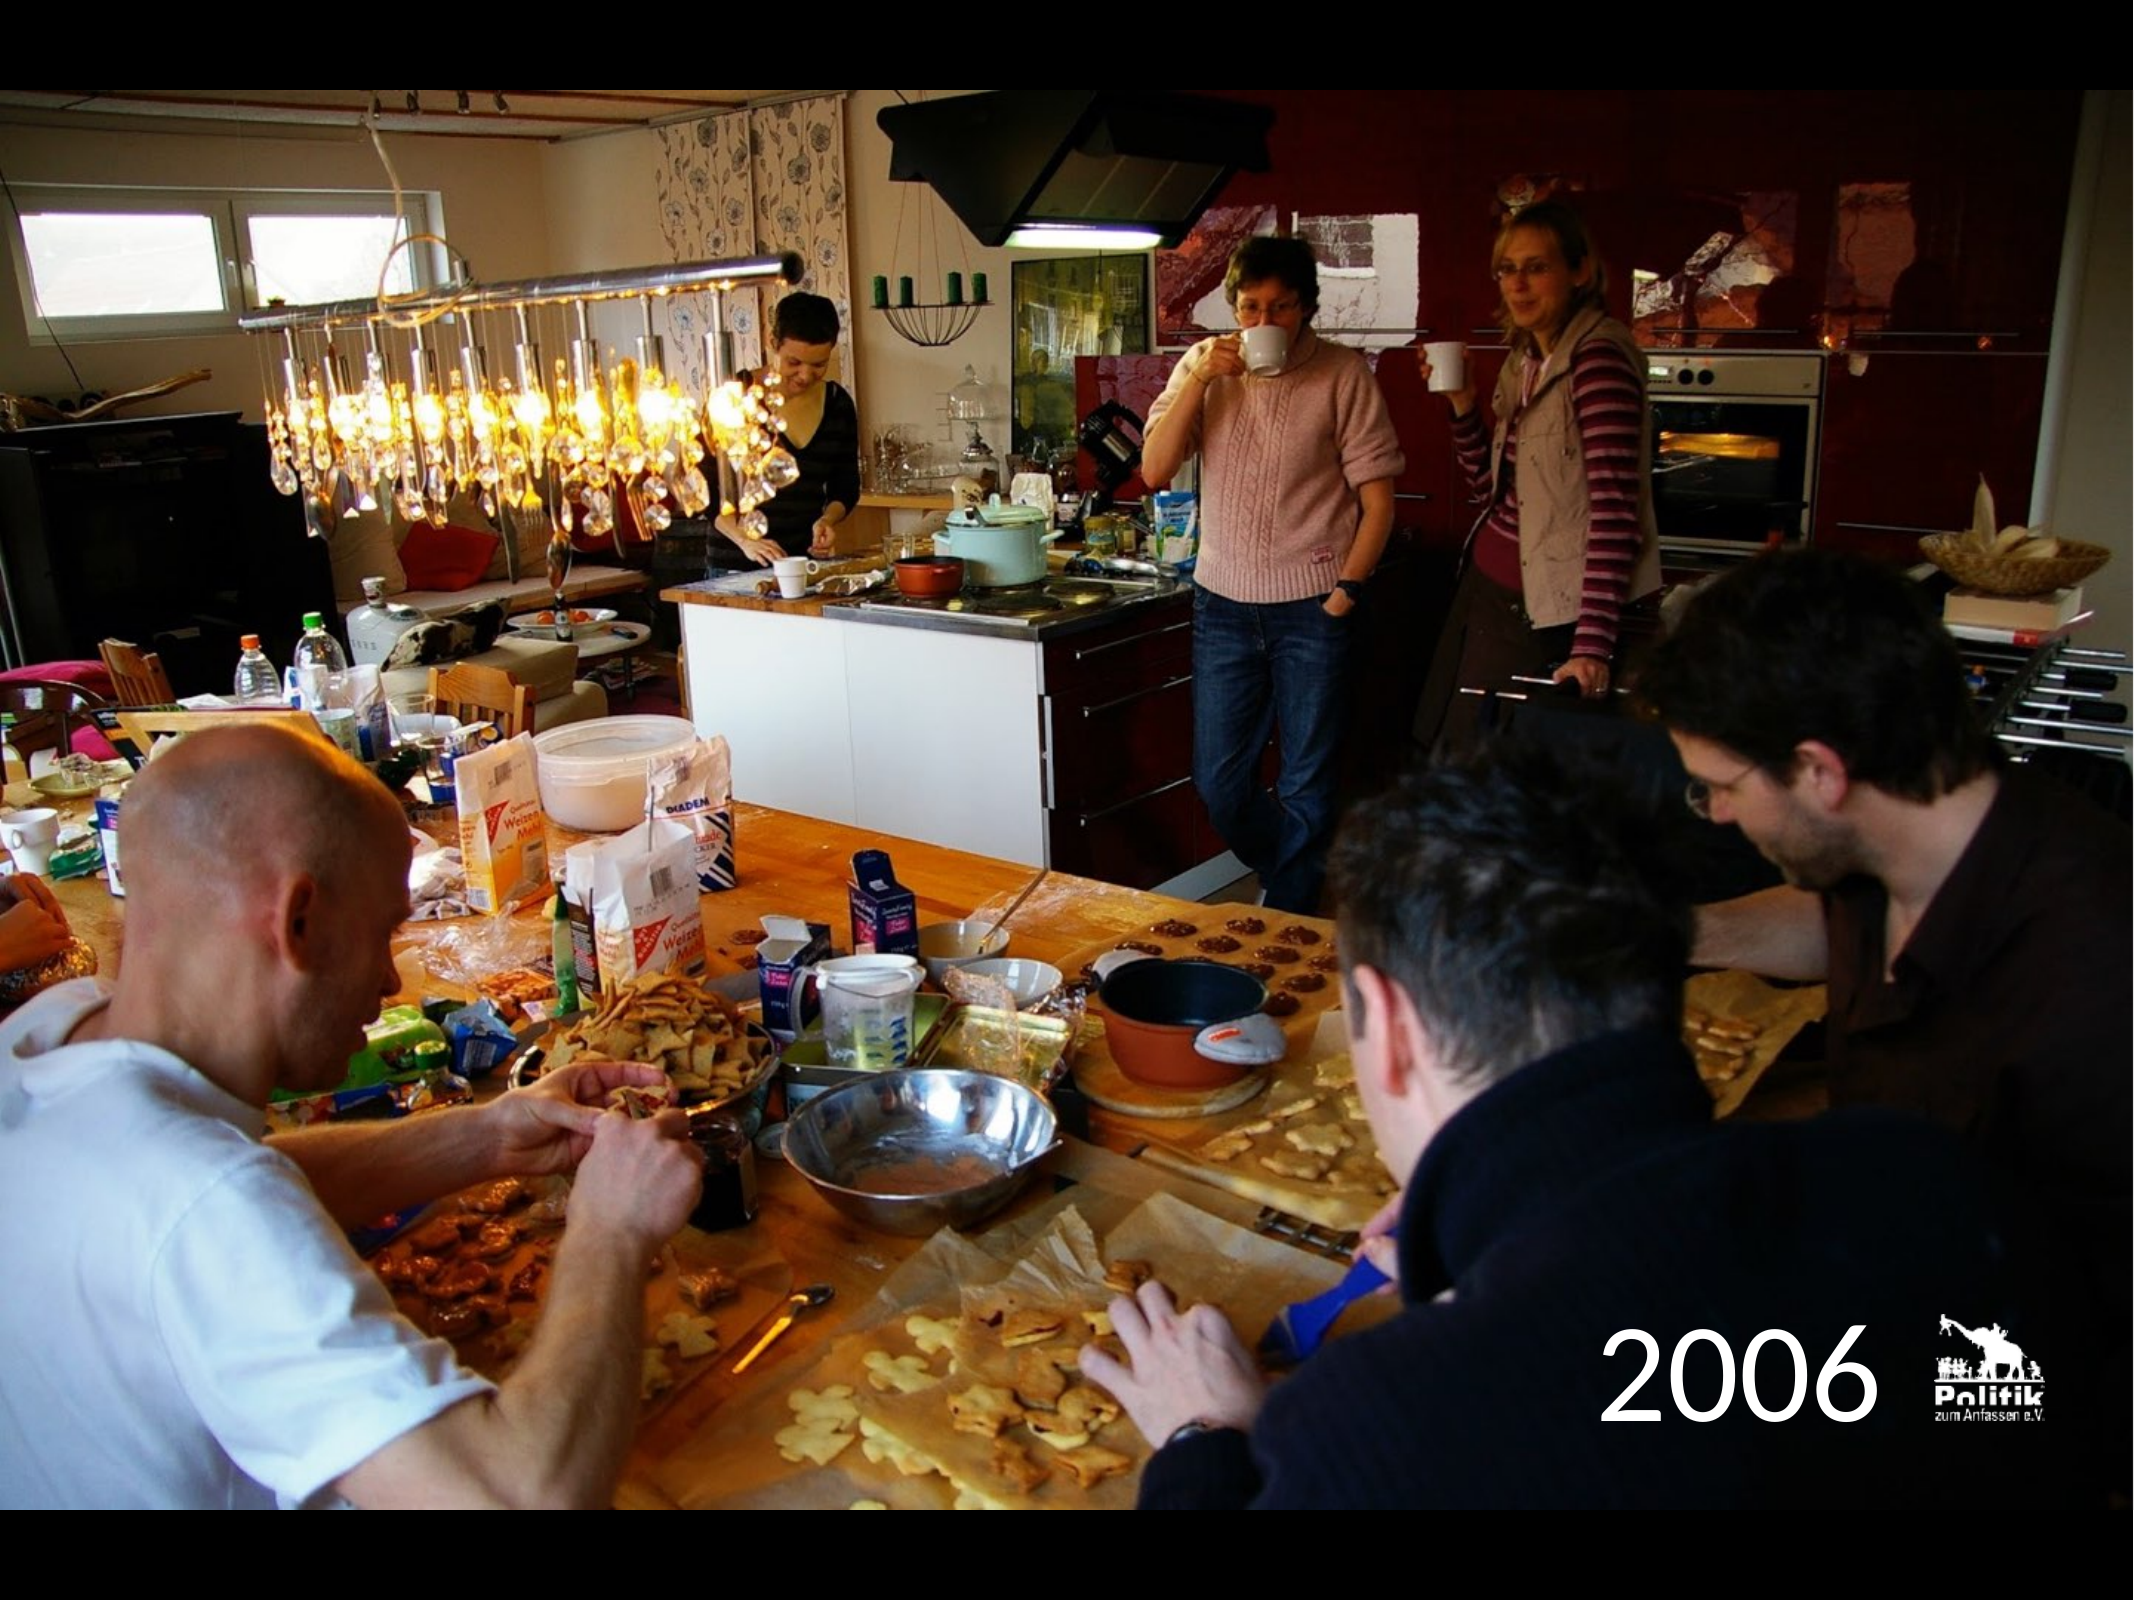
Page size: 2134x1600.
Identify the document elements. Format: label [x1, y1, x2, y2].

picture [0, 90, 2134, 1510]
